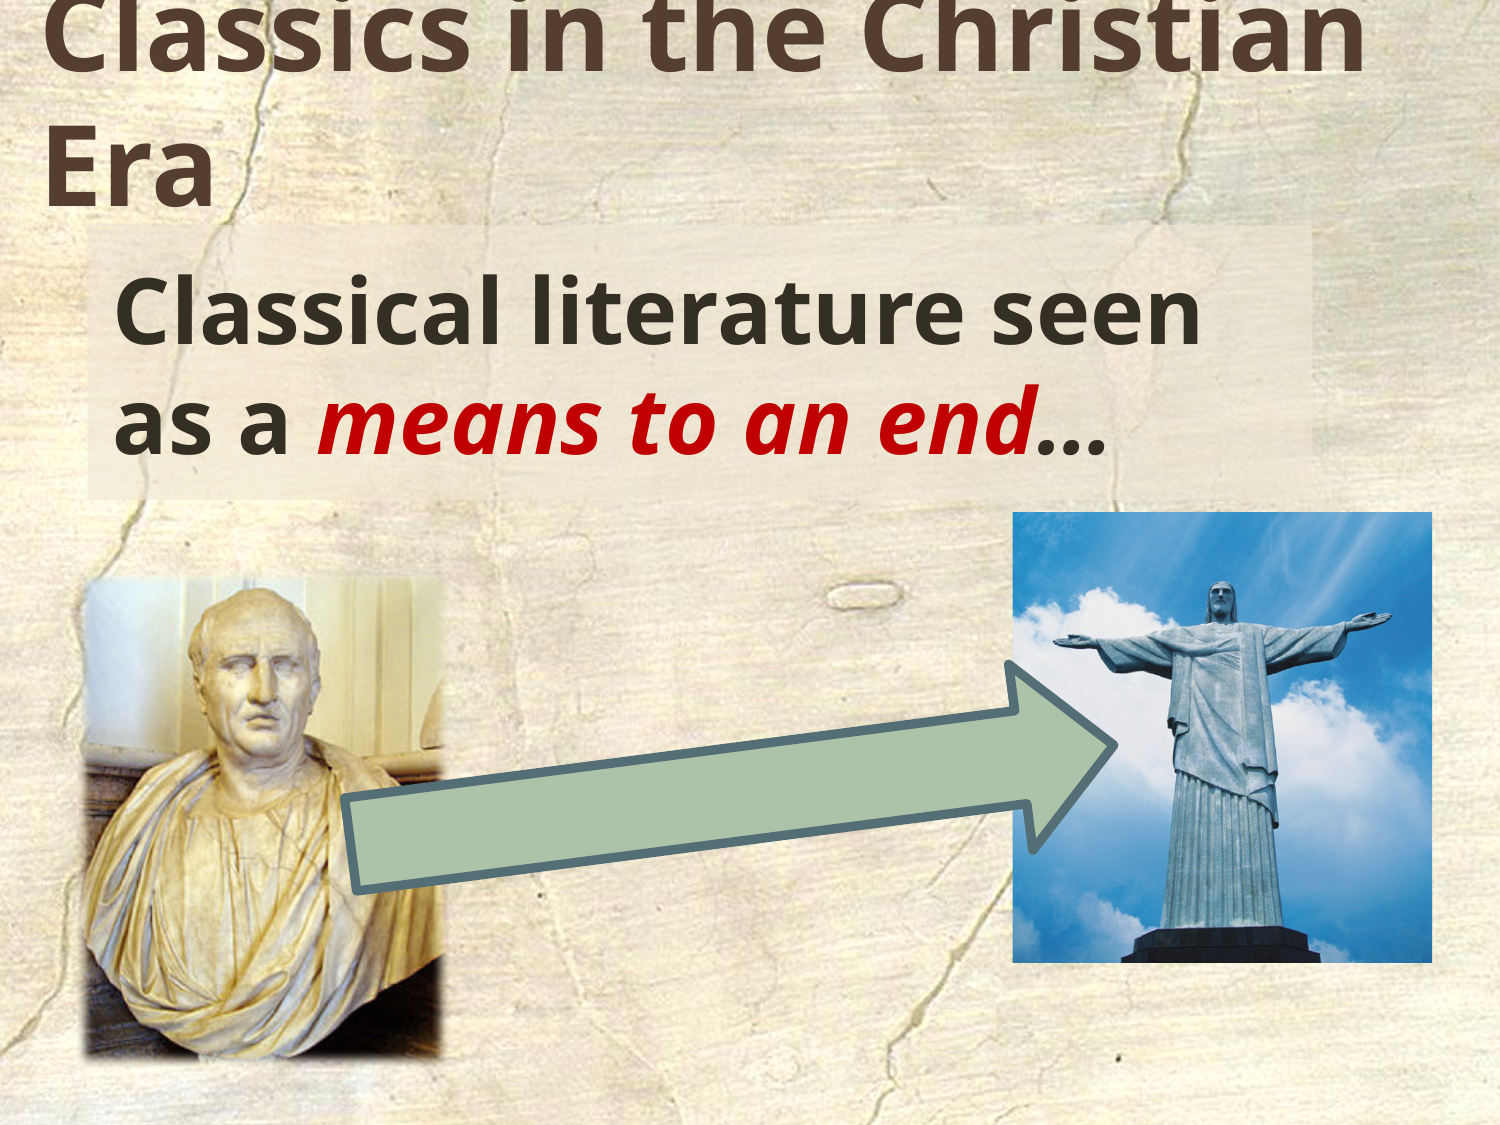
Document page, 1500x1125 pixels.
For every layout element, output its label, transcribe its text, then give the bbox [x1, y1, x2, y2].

title Classics in the Christian Era [24, 0, 1500, 188]
text_box [454, 709, 1007, 881]
list Classical literature seen as a means to an end… [87, 224, 1313, 500]
picture [0, 0, 1500, 1125]
